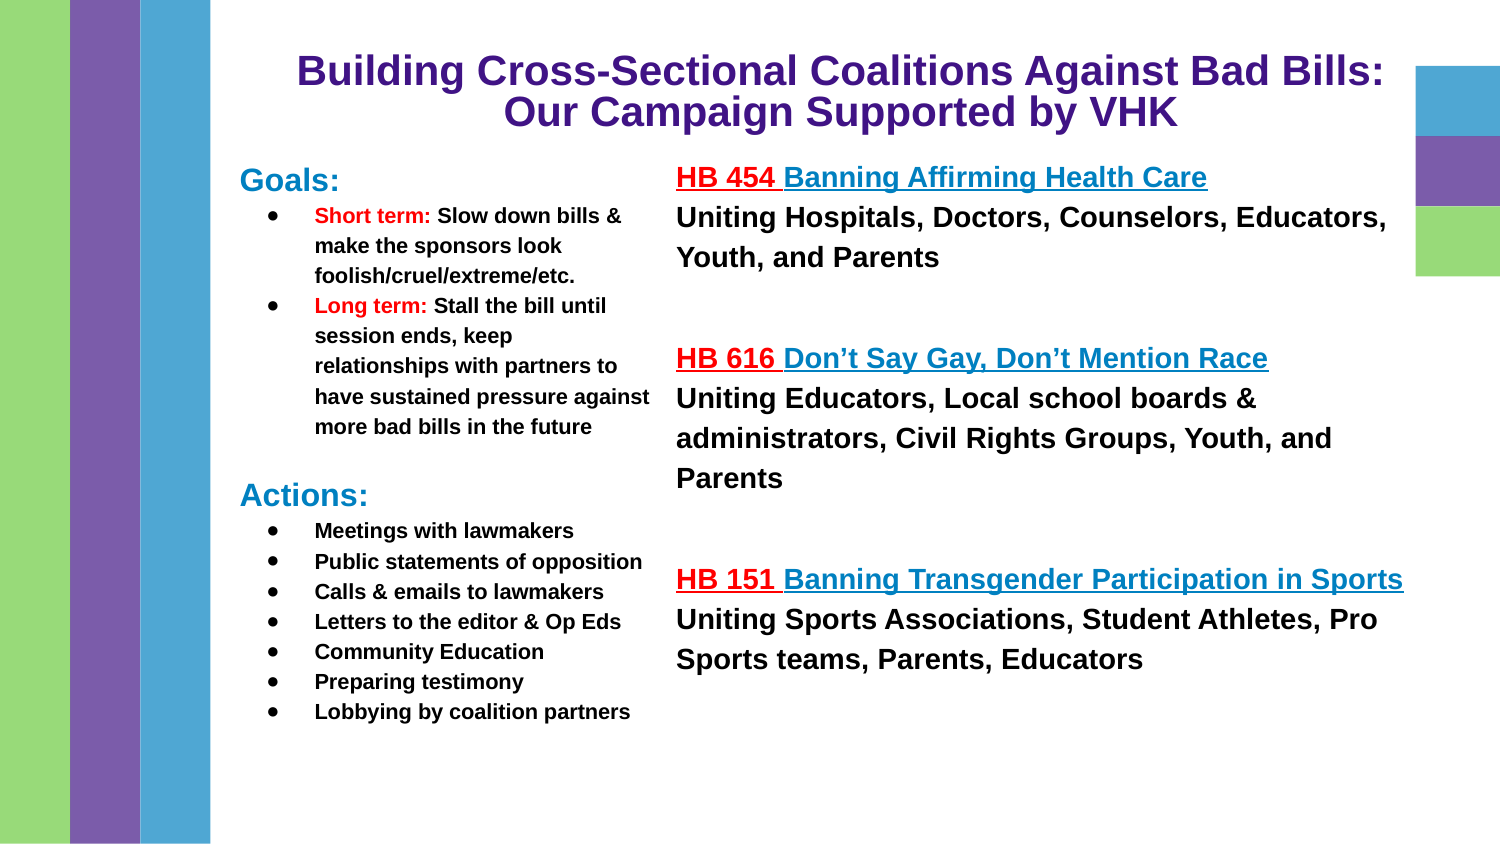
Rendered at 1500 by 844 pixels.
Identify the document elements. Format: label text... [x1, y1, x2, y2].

text_box Goals: Short term: Slow down bills & make the sponsors look foolish/cruel/extreme/etc. Long term: Stall the bill until session ends, keep relationships with partners to have sustained pressure against more bad bills in the future Actions: Meetings with lawmakers Public statements of opposition Calls & emails to lawmakers Letters to the editor & Op Eds Community Education Preparing testimony Lobbying by coalition partners [224, 138, 668, 808]
text_box HB 454 Banning Affirming Health Care Uniting Hospitals, Doctors, Counselors, Educators, Youth, and Parents HB 616 Don’t Say Gay, Don’t Mention Race Uniting Educators, Local school boards & administrators, Civil Rights Groups, Youth, and Parents HB 151 Banning Transgender Participation in Sports Uniting Sports Associations, Student Athletes, Pro Sports teams, Parents, Educators [668, 138, 1430, 754]
text_box Building Cross-Sectional Coalitions Against Bad Bills: Our Campaign Supported by VHK [238, 38, 1444, 127]
